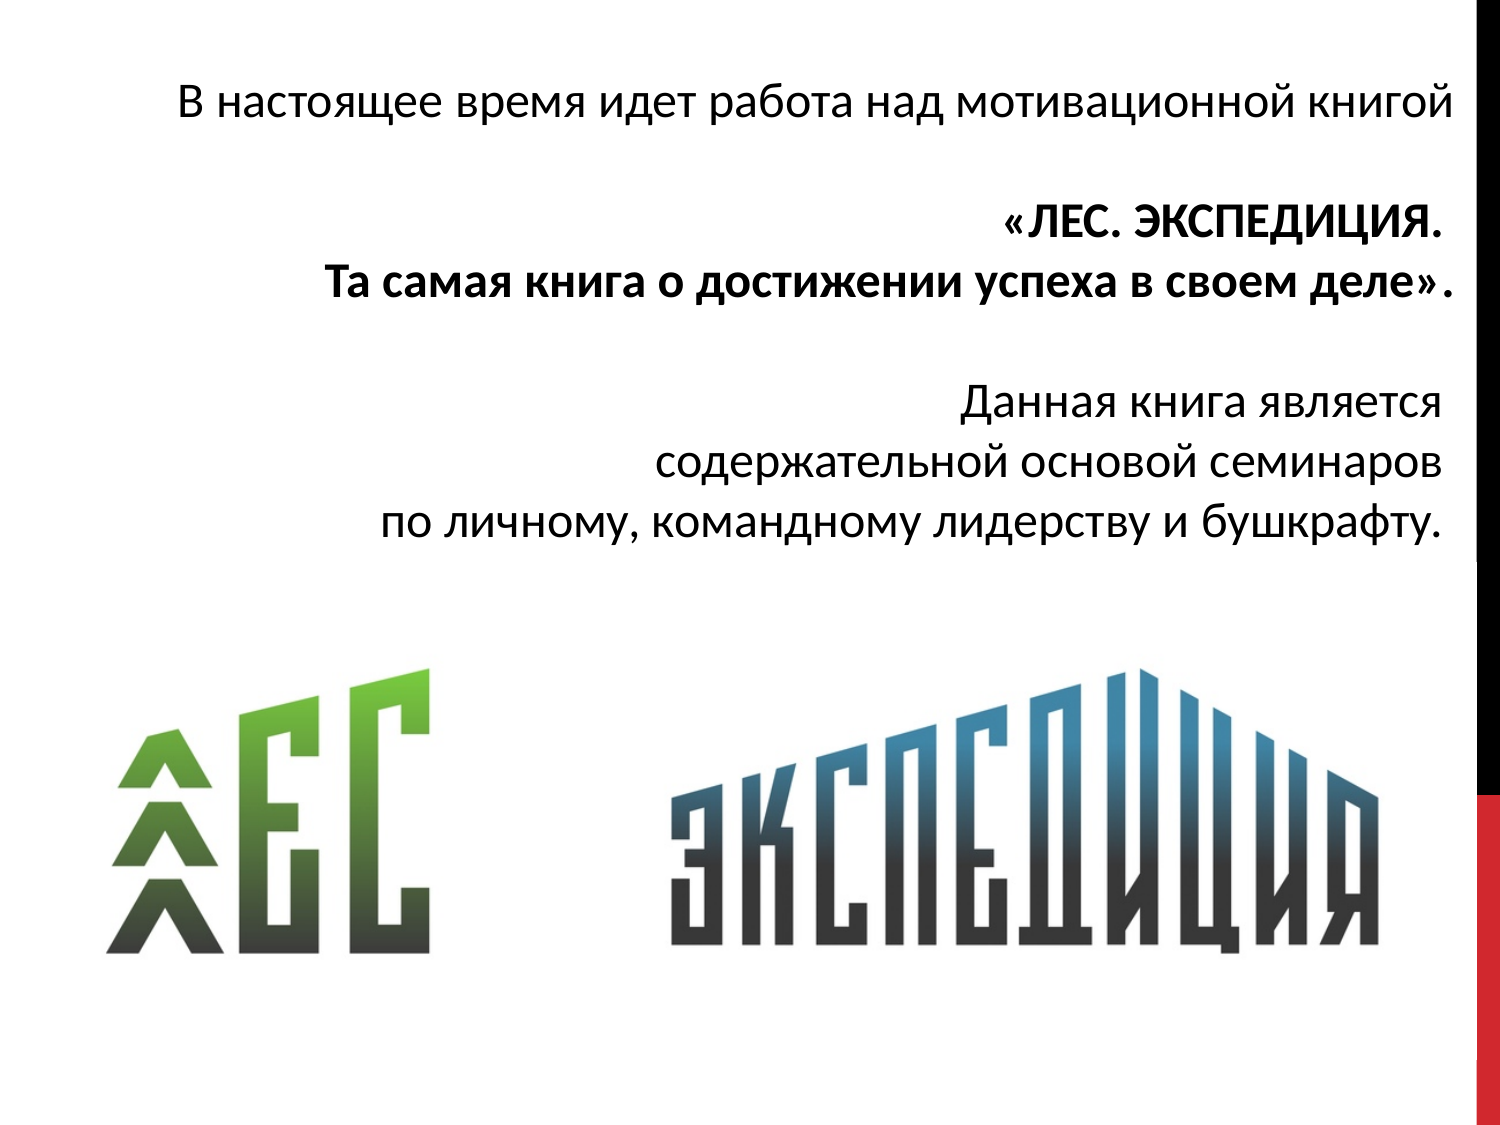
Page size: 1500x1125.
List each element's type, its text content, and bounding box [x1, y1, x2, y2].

picture [0, 561, 1477, 1061]
text_box В настоящее время идет работа над мотивационной книгой «ЛЕС. ЭКСПЕДИЦИЯ. Та самая книга о достижении успеха в своем деле». Данная книга является содержательной основой семинаров по личному, командному лидерству и бушкрафту. [0, 0, 1470, 555]
